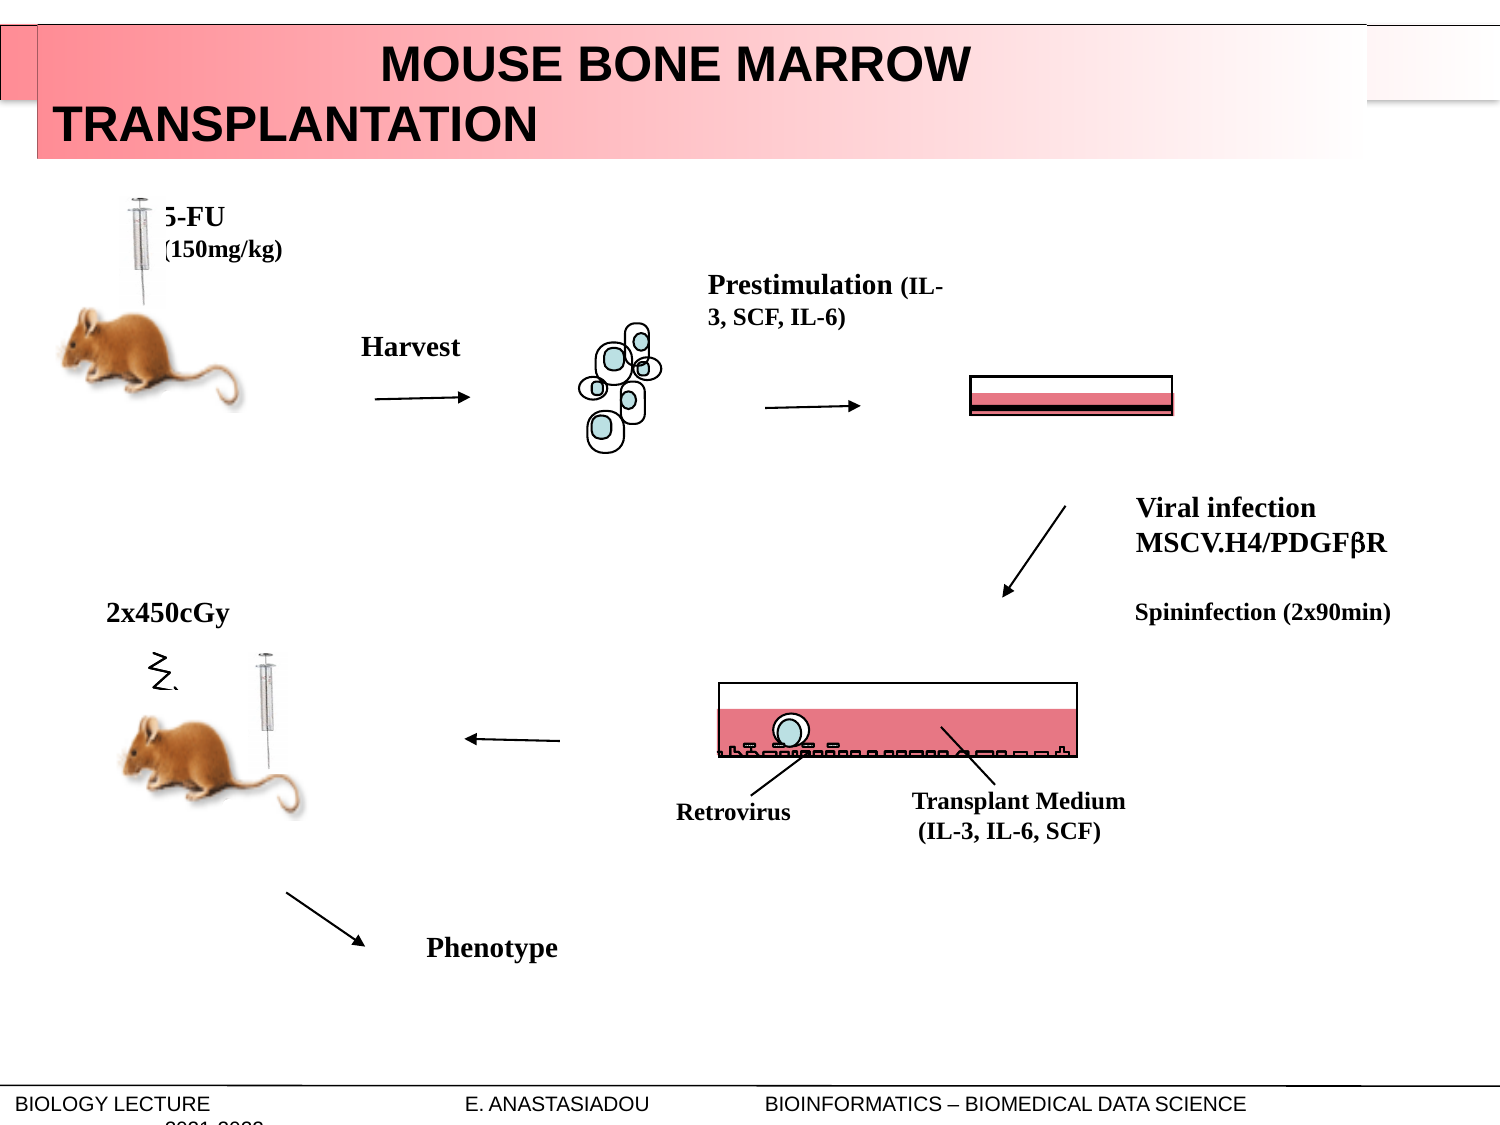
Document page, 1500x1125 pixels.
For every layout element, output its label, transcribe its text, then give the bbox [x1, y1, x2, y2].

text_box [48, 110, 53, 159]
text_box Biology Lecture E. Anastasiadou Bioinformatics – Biomedical Data Science 2021-2022 [0, 1093, 1500, 1125]
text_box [46, 189, 1463, 971]
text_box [0, 23, 1500, 101]
